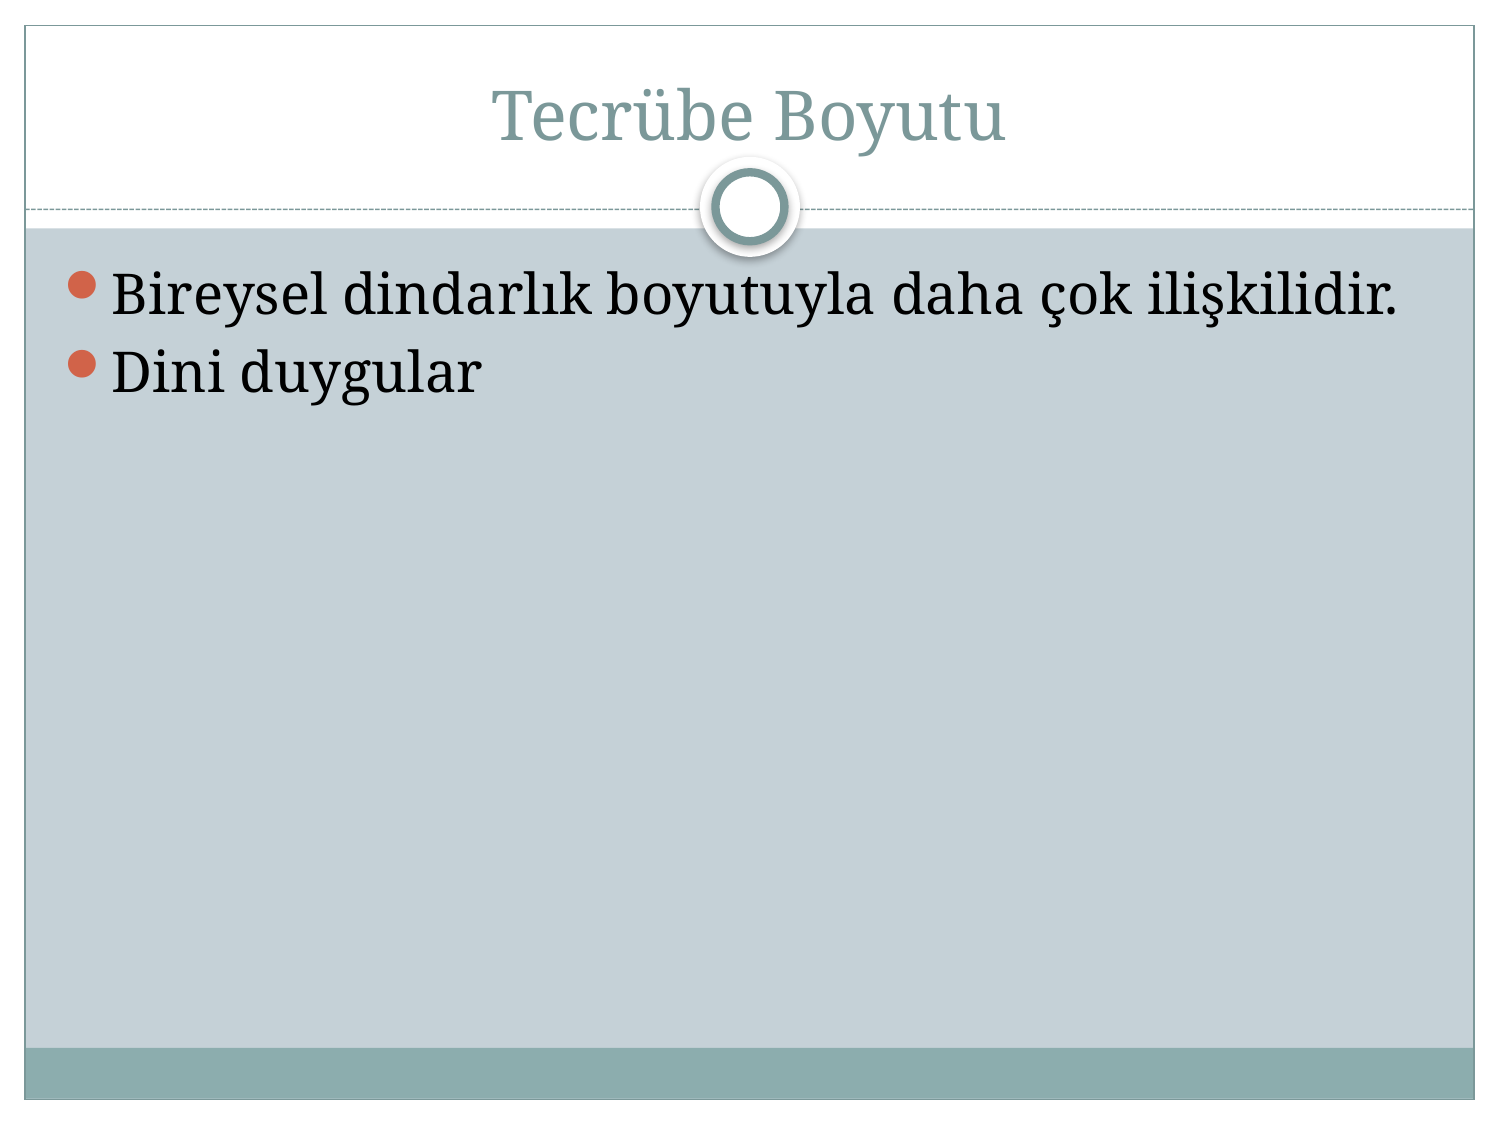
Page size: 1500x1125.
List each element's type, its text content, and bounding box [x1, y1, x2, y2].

title Tecrübe Boyutu [49, 37, 1450, 162]
list Bireysel dindarlık boyutuyla daha çok ilişkilidir. Dini duygular [49, 250, 1445, 1001]
